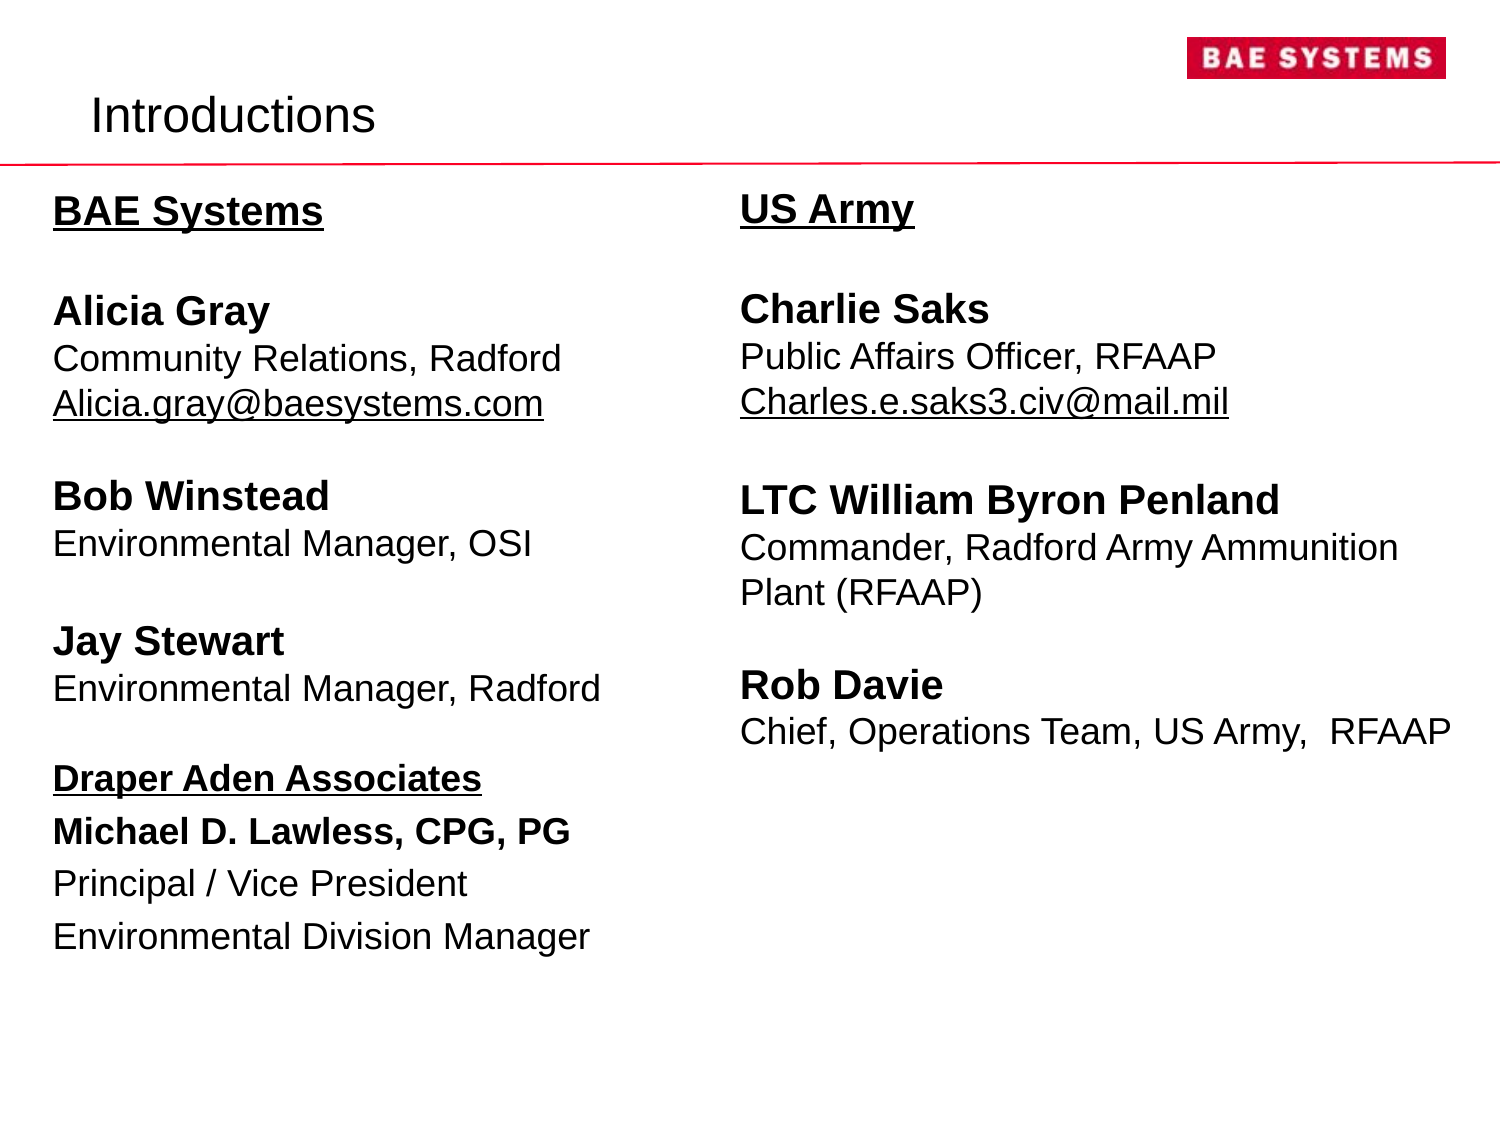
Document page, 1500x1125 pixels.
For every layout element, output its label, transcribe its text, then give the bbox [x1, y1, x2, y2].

picture [1187, 37, 1446, 79]
list BAE Systems Alicia Gray Community Relations, Radford Alicia.gray@baesystems.com Bob Winstead Environmental Manager, OSI Jay Stewart Environmental Manager, Radford Draper Aden Associates Michael D. Lawless, CPG, PG Principal / Vice President Environmental Division Manager [37, 176, 763, 1090]
text_box US Army Charlie Saks Public Affairs Officer, RFAAP Charles.e.saks3.civ@mail.mil LTC William Byron Penland Commander, Radford Army Ammunition Plant (RFAAP) Rob Davie Chief, Operations Team, US Army, RFAAP [724, 174, 1475, 850]
title Introductions [74, 74, 1088, 151]
